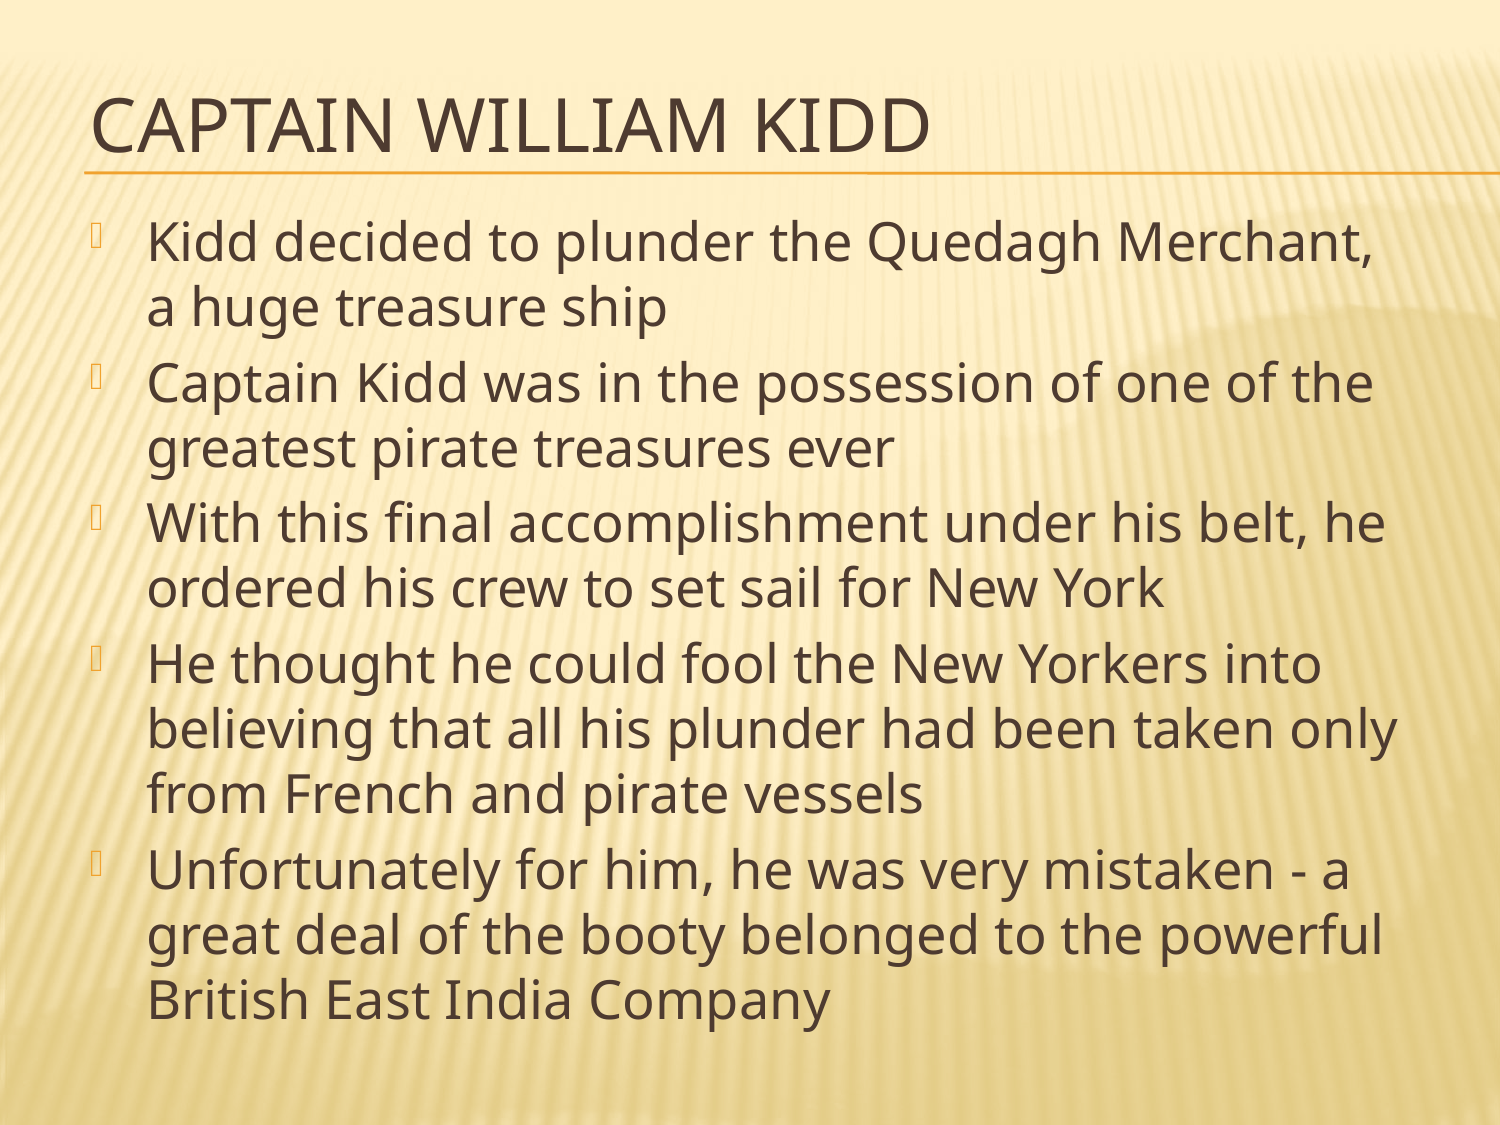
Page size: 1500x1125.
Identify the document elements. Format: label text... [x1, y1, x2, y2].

title Captain William Kidd [75, 45, 1425, 200]
list Kidd decided to plunder the Quedagh Merchant, a huge treasure ship Captain Kidd was in the possession of one of the greatest pirate treasures ever With this final accomplishment under his belt, he ordered his crew to set sail for New York He thought he could fool the New Yorkers into believing that all his plunder had been taken only from French and pirate vessels Unfortunately for him, he was very mistaken - a great deal of the booty belonged to the powerful British East India Company [75, 200, 1425, 1088]
